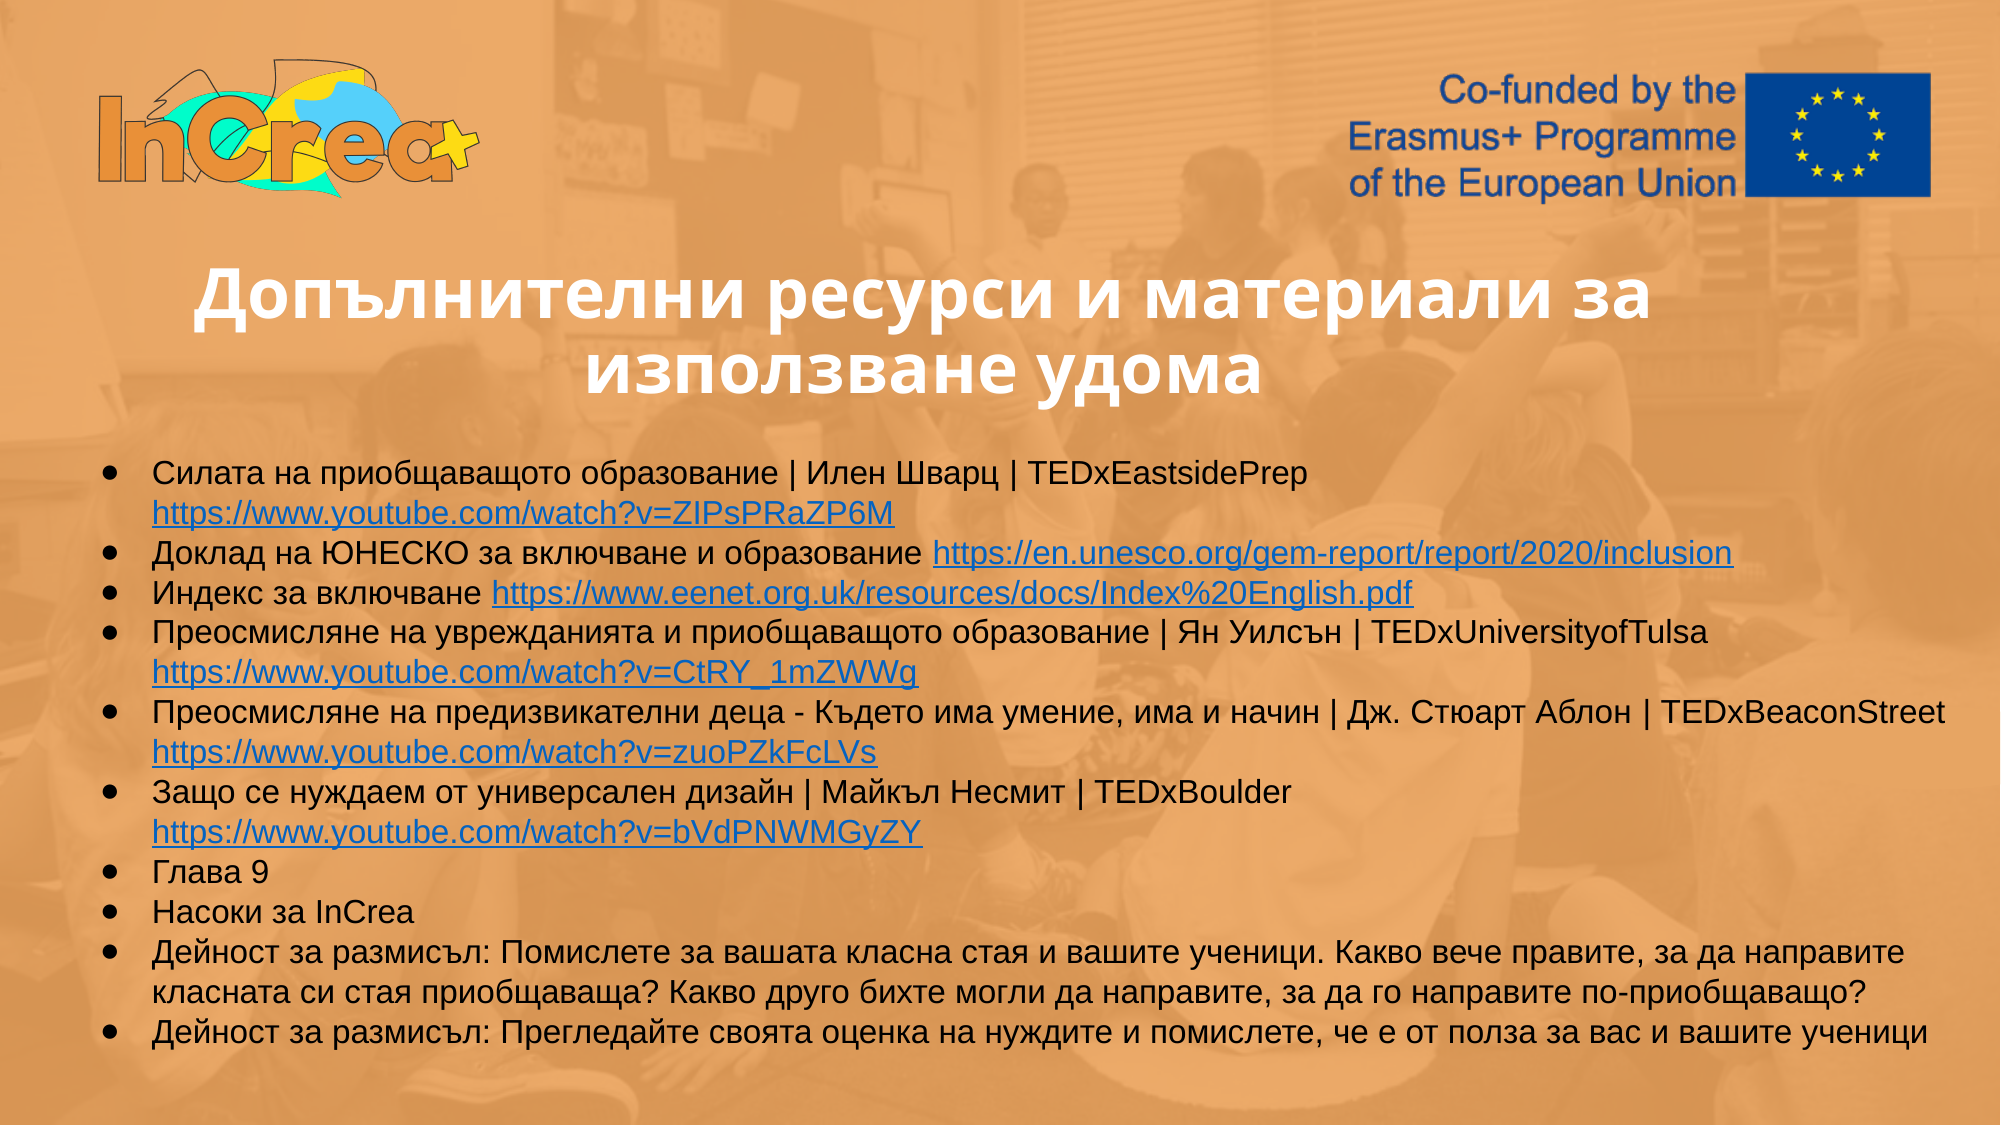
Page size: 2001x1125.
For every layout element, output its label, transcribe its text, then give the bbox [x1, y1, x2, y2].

text_box Допълнителни ресурси и материали за използване удома [61, 250, 1788, 396]
text_box Силата на приобщаващото образование | Илен Шварц | TEDxEastsidePrep https://www.youtube.com/watch?v=ZIPsPRaZP6M Доклад на ЮНЕСКО за включване и образование https://en.unesco.org/gem-report/report/2020/inclusion Индекс за включване https://www.eenet.org.uk/resources/docs/Index%20English.pdf Преосмисляне на уврежданията и приобщаващото образование | Ян Уилсън | TEDxUniversityofTulsa https://www.youtube.com/watch?v=CtRY_1mZWWg Преосмисляне на предизвикателни деца - Където има умение, има и начин | Дж. Стюарт Аблон | TEDxBeaconStreet https://www.youtube.com/watch?v=zuoPZkFcLVs Защо се нуждаем от универсален дизайн | Майкъл Несмит | TEDxBoulder https://www.youtube.com/watch?v=bVdPNWMGyZY Глава 9 Насоки за InCrea Дейност за размисъл: Помислете за вашата класна стая и вашите ученици. Какво вече правите, за да направите класната си стая приобщаваща? Какво друго бихте могли да направите, за да го направите по-приобщаващо? Дейност за размисъл: Прегледайте своята оценка на нуждите и помислете, че е от полза за вас и вашите ученици [61, 396, 1968, 1065]
picture [1331, 69, 1944, 209]
picture [93, 52, 482, 203]
